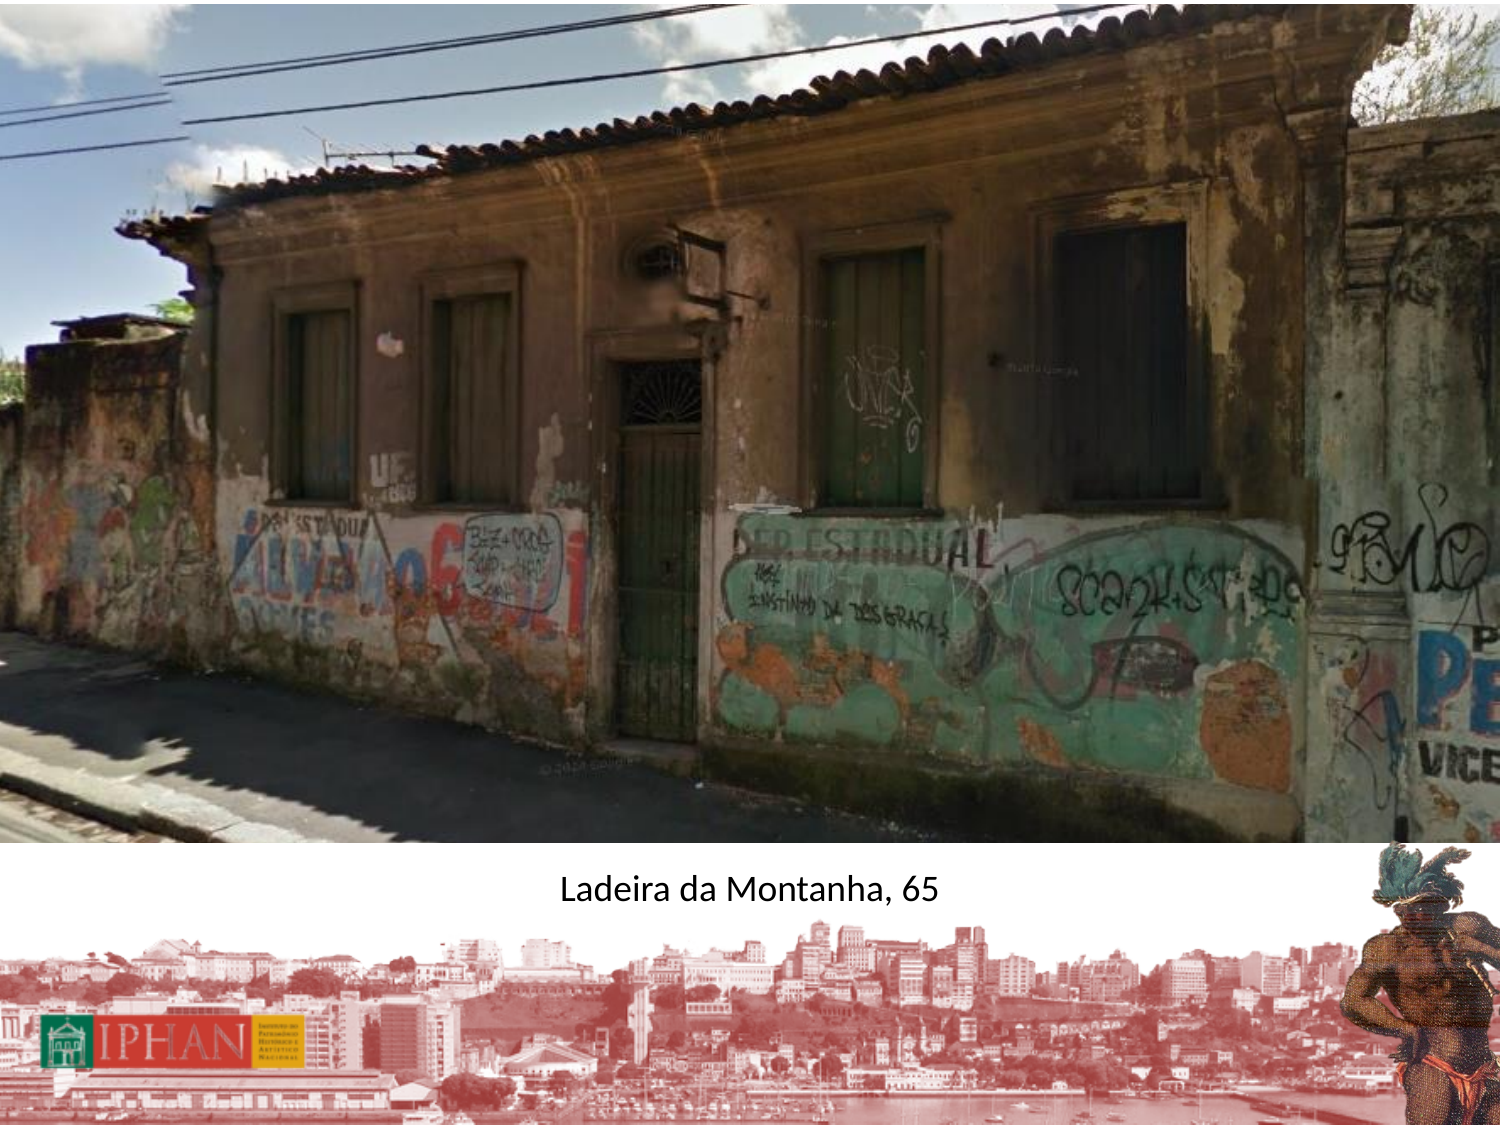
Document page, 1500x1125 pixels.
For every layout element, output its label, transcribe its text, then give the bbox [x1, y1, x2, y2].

picture [0, 895, 1324, 1125]
text_box Ladeira da Montanha, 65 [0, 856, 1319, 893]
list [0, 4, 1500, 843]
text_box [1324, 818, 1500, 1125]
